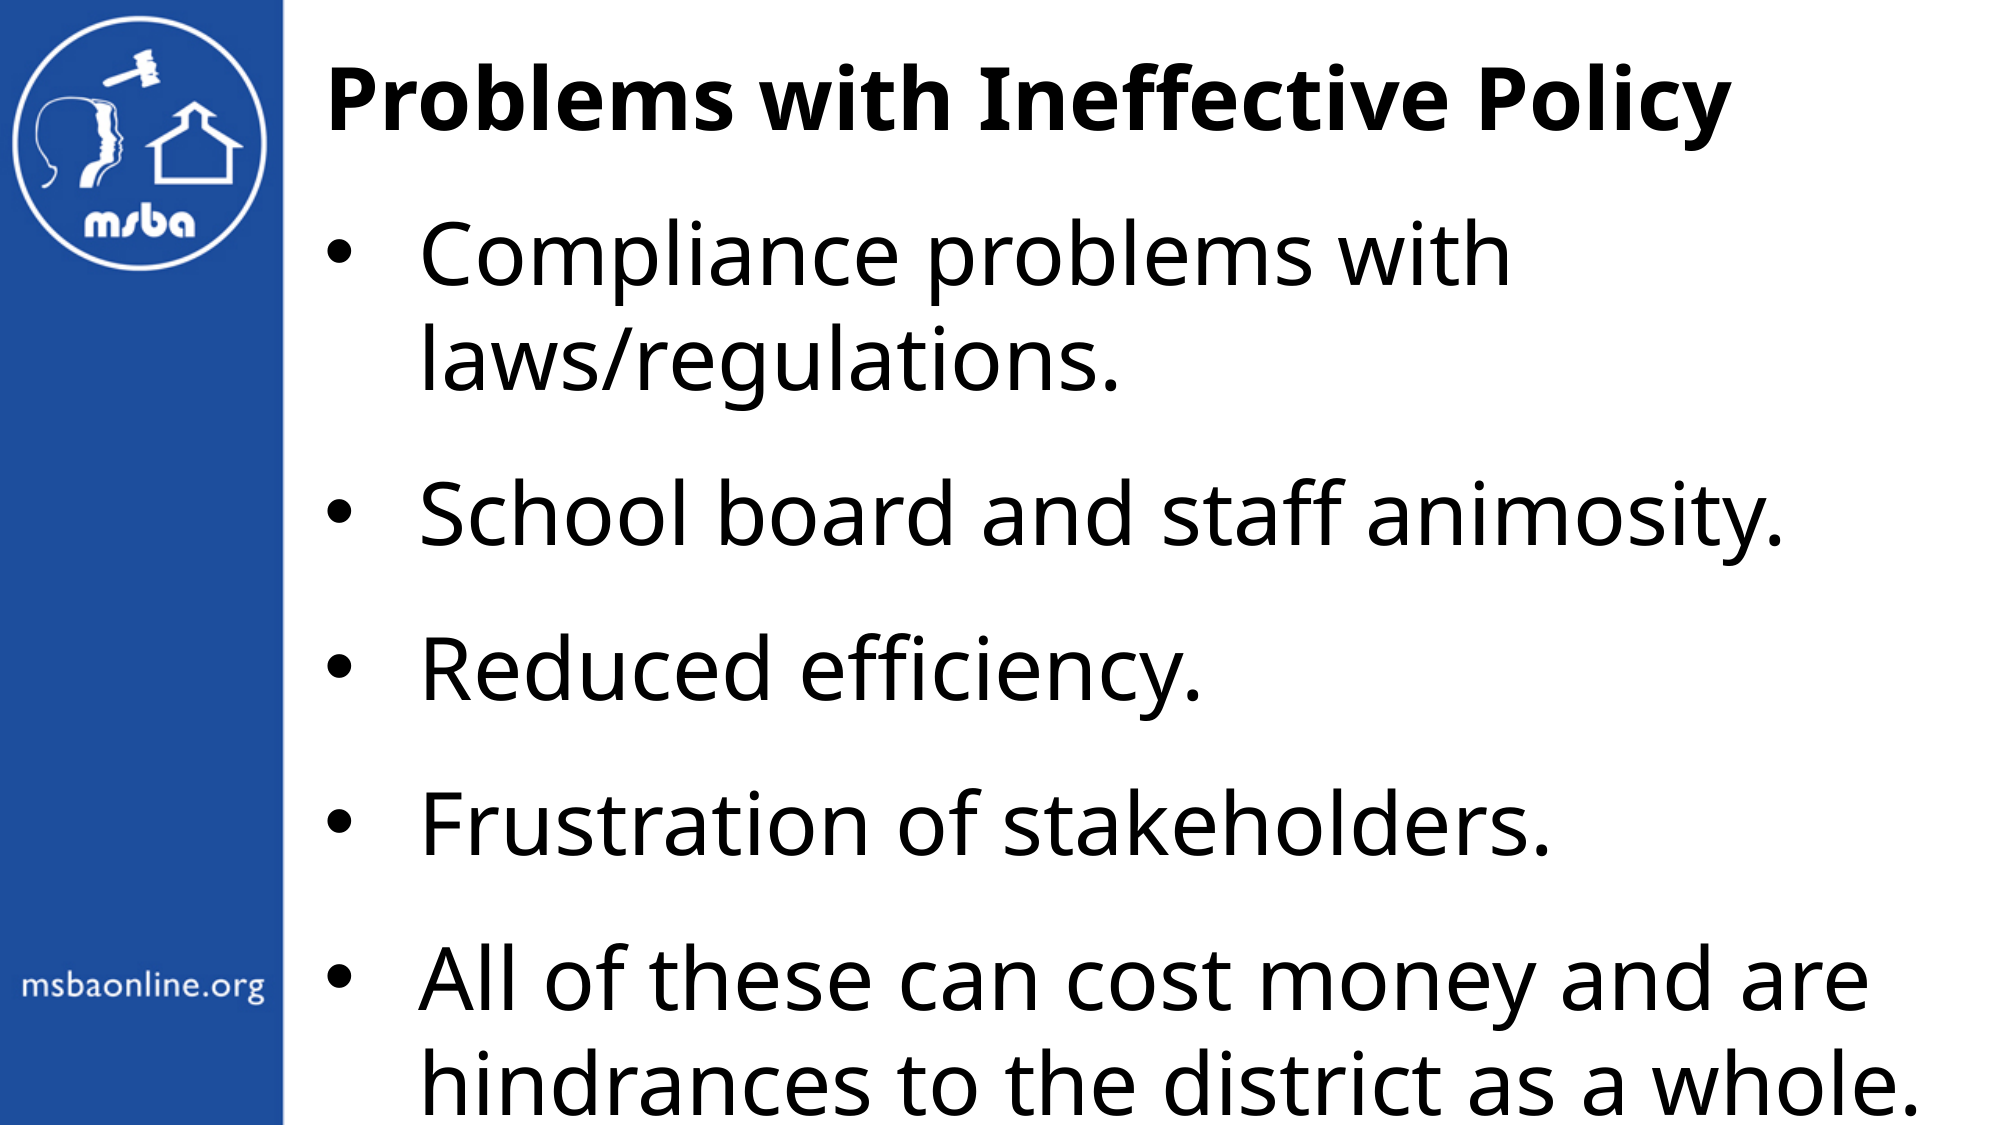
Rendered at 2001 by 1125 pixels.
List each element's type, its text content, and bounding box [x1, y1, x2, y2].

text_box Problems with Ineffective Policy Compliance problems with laws/regulations. School board and staff animosity. Reduced efficiency. Frustration of stakeholders. All of these can cost money and are hindrances to the district as a whole. [310, 35, 2000, 1125]
picture [0, 0, 294, 1125]
